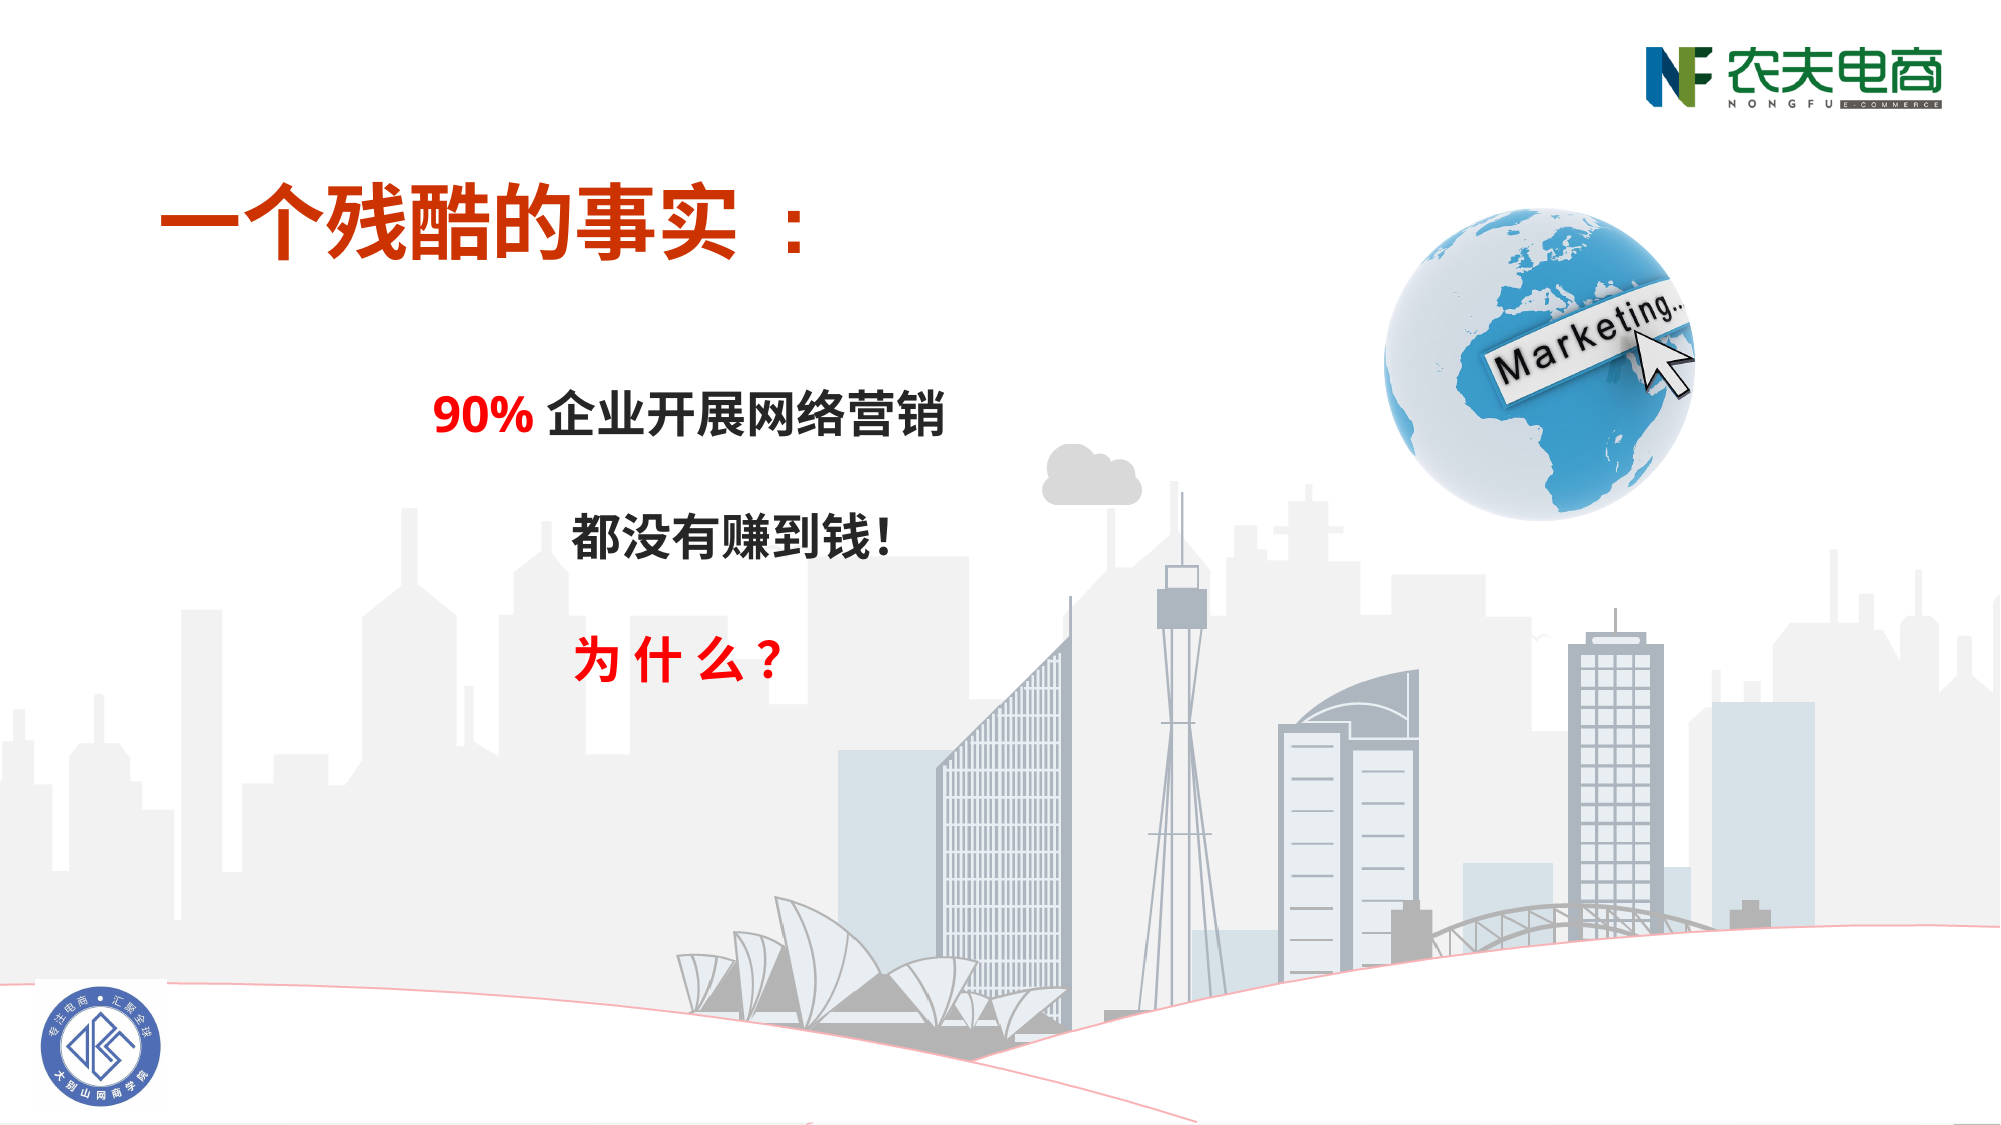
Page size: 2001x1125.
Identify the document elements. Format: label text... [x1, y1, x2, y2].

picture [0, 207, 2000, 1125]
list 90%企业开展网络营销 都没有赚到钱！ 为 什 么 ？ [297, 333, 1082, 898]
title 一个残酷的事实 : [143, 54, 1857, 280]
picture [1589, 0, 2000, 155]
